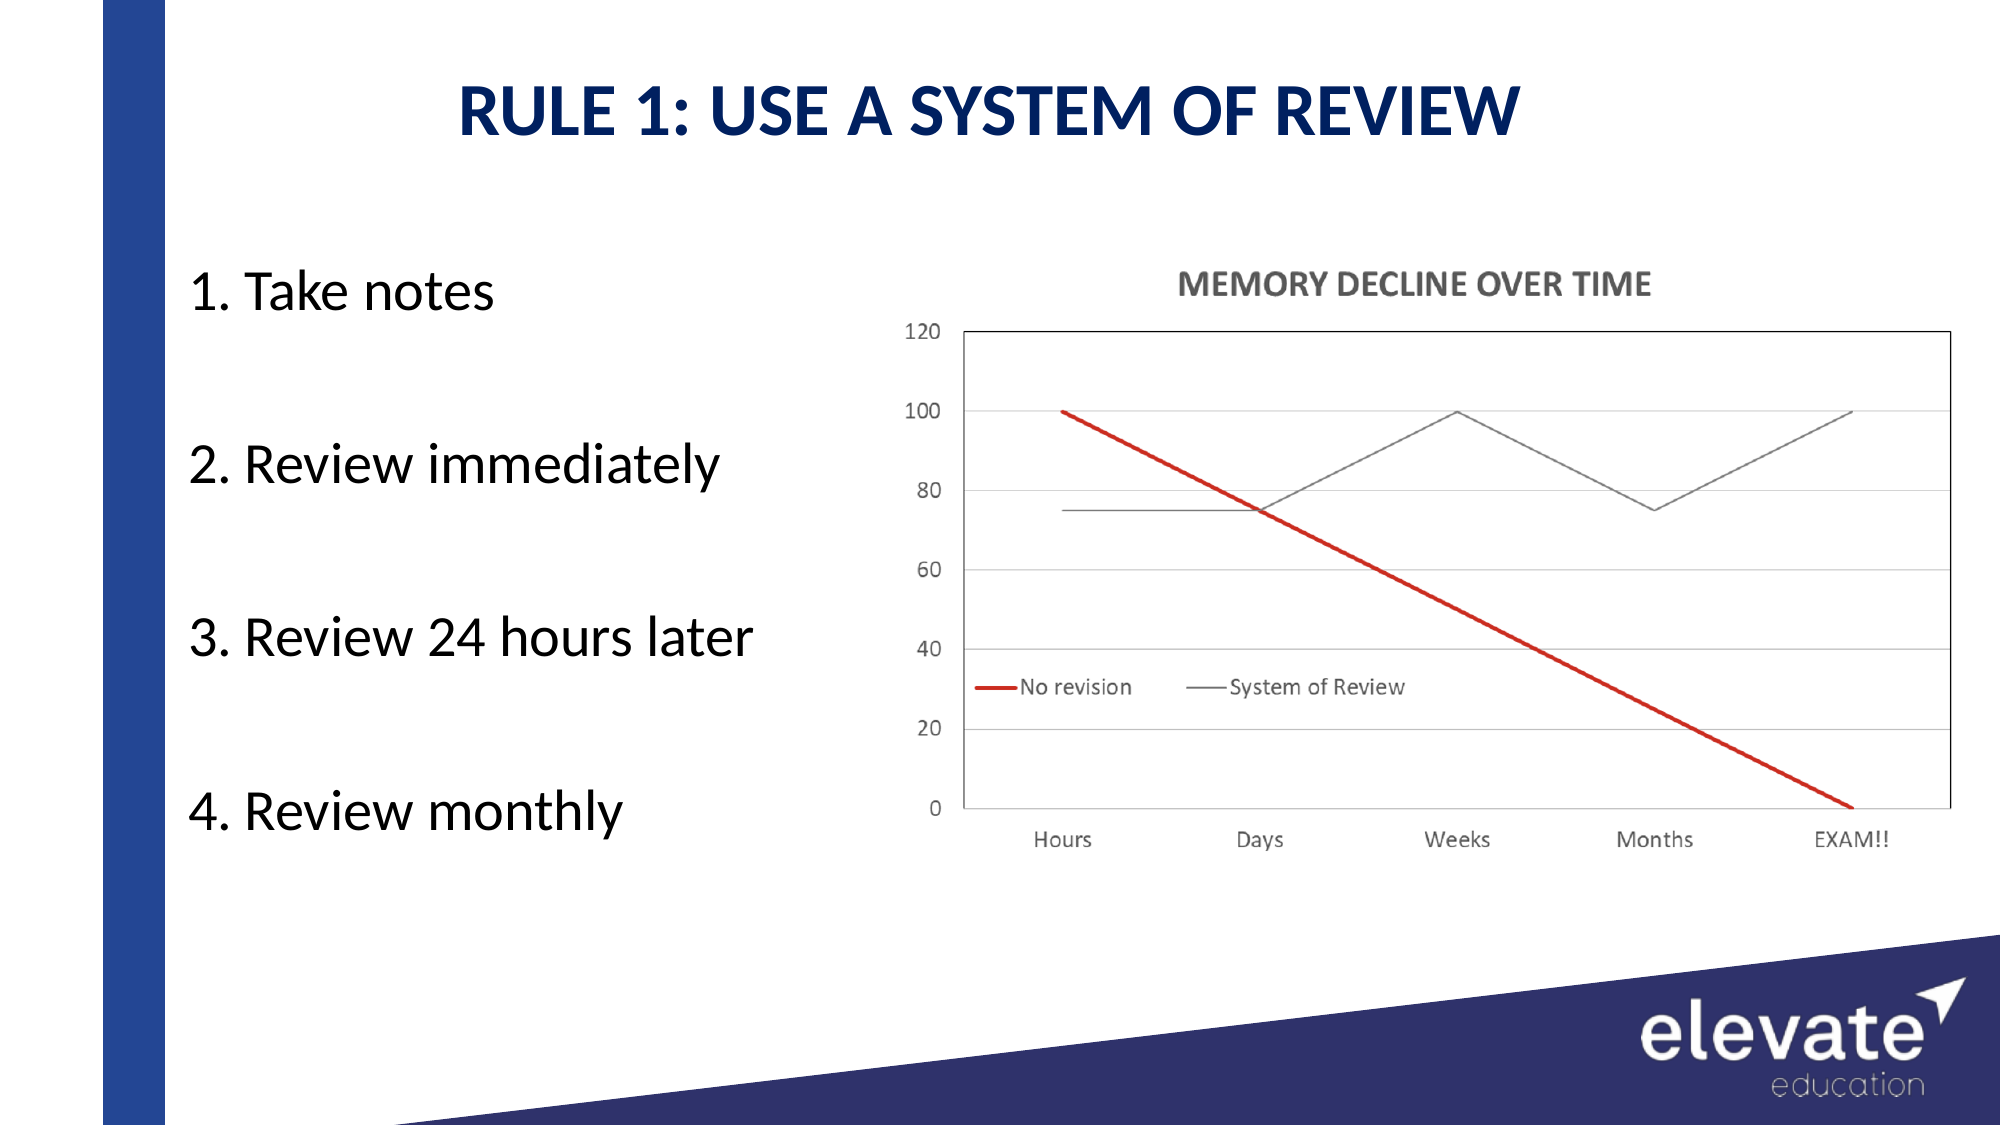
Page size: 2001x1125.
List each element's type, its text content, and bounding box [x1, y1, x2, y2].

text_box [376, 932, 2000, 1125]
title RULE 1: USE A SYSTEM OF REVIEW [179, 29, 1825, 181]
picture [1641, 976, 1968, 1098]
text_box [101, 0, 165, 1125]
picture [876, 247, 1977, 883]
list Take notes Review immediately Review 24 hours later Review monthly [179, 243, 859, 1035]
